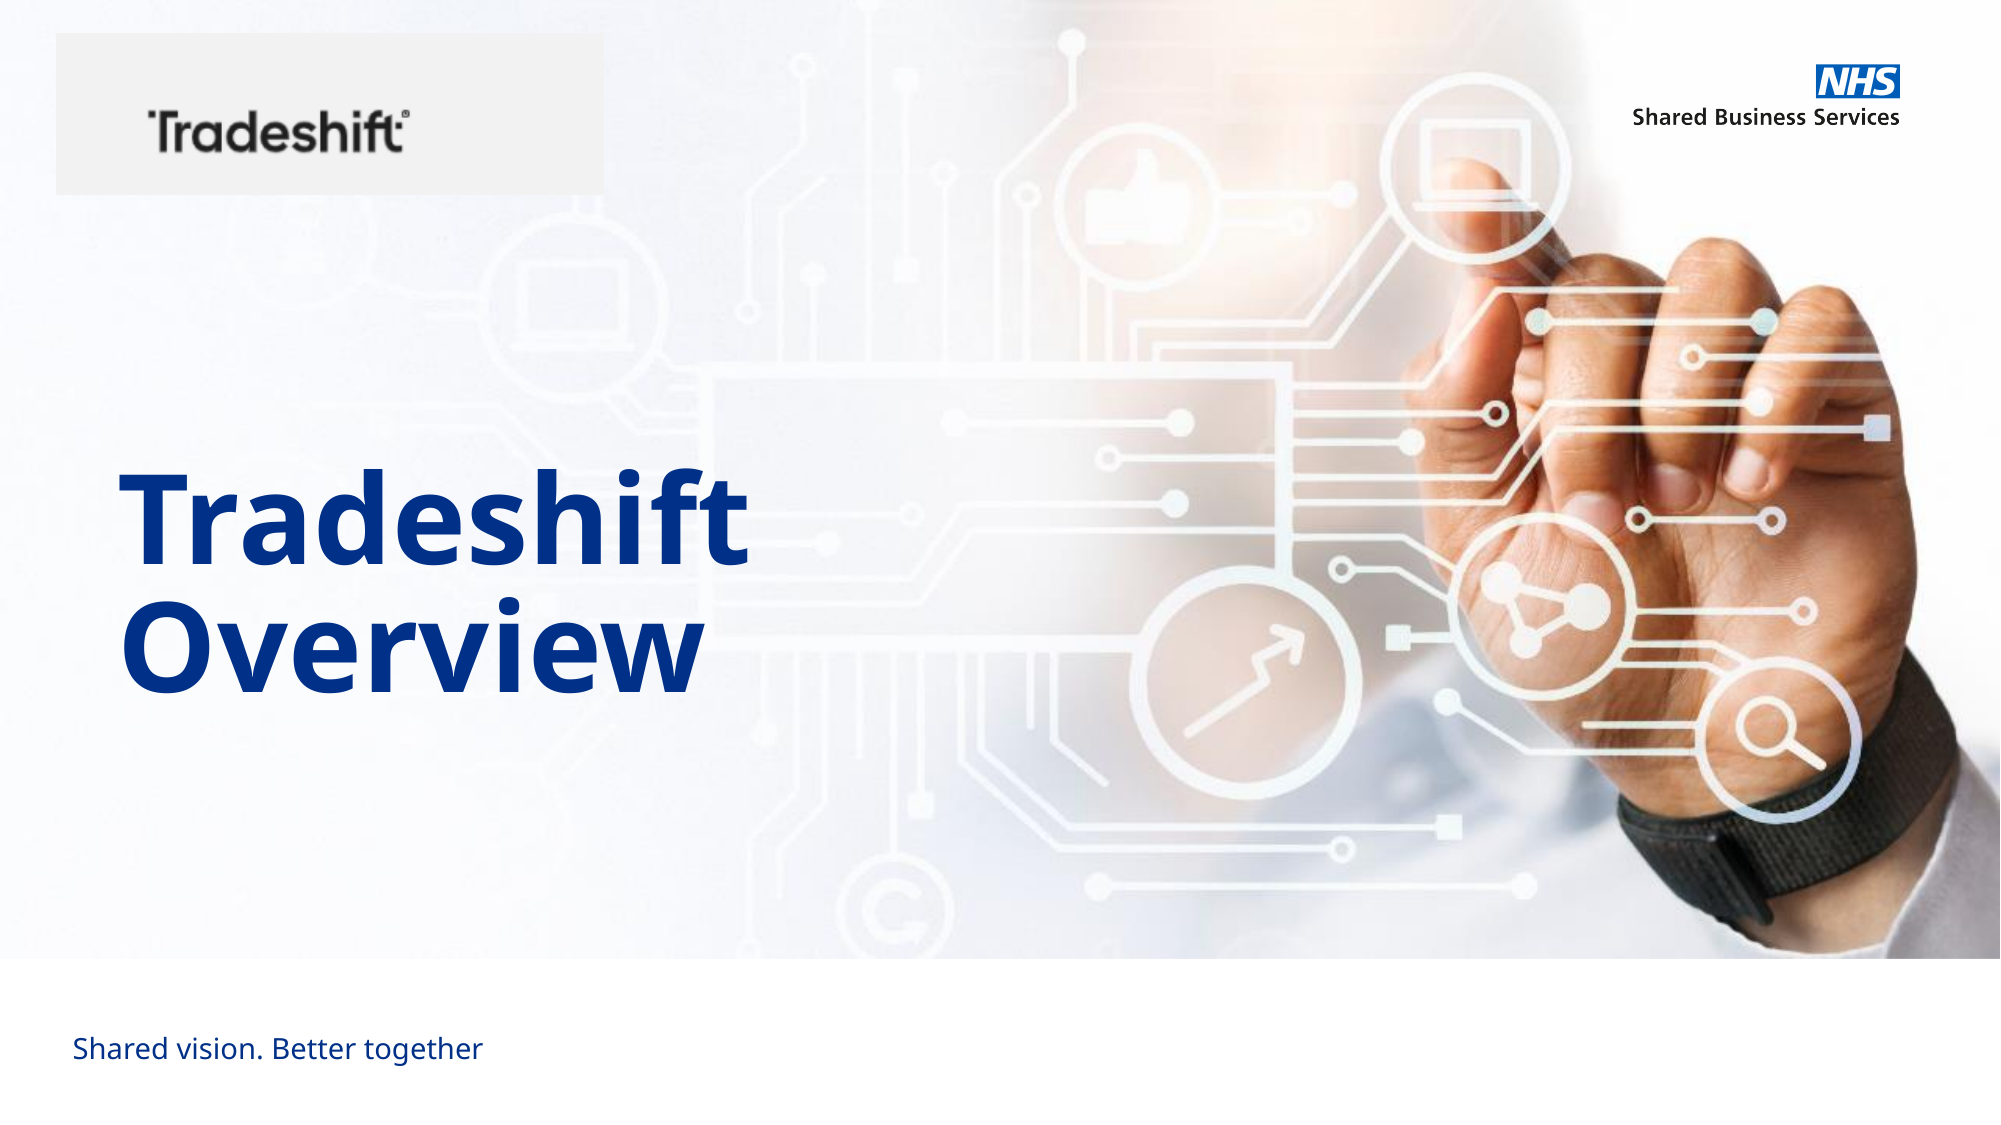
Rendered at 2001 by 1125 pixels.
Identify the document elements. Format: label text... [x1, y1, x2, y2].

picture [0, 0, 2000, 958]
title Tradeshift Overview [102, 455, 1000, 709]
